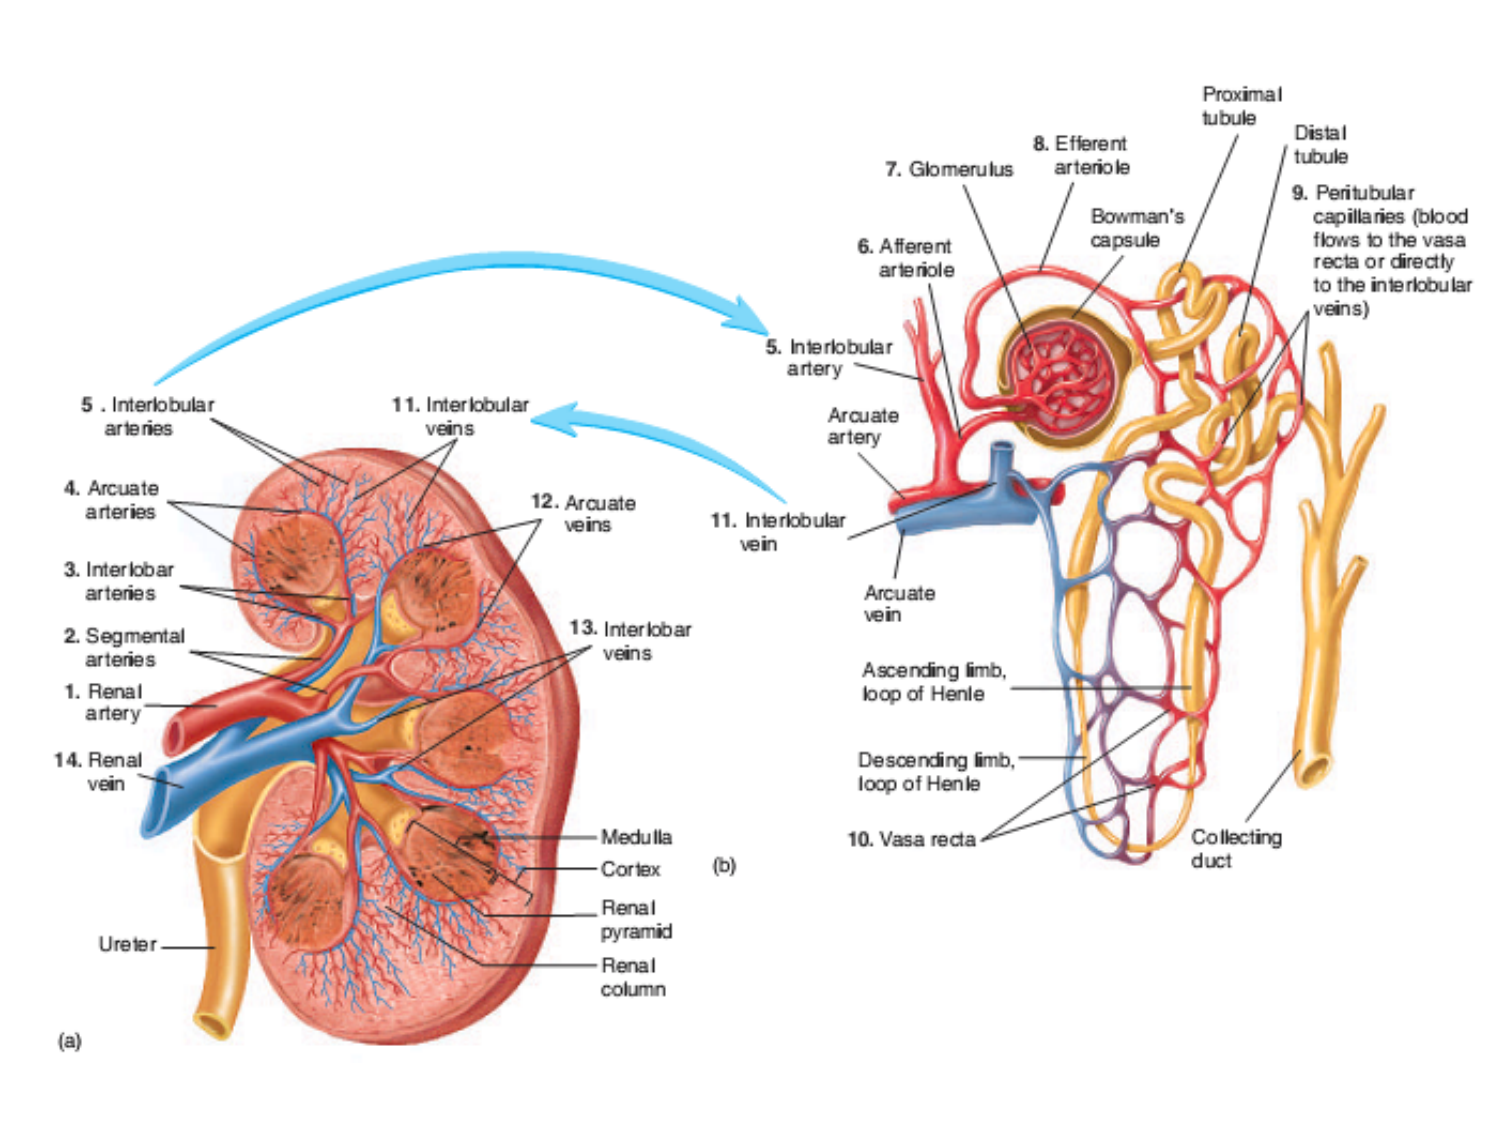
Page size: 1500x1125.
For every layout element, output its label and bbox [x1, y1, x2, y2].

picture [37, 74, 1481, 1063]
